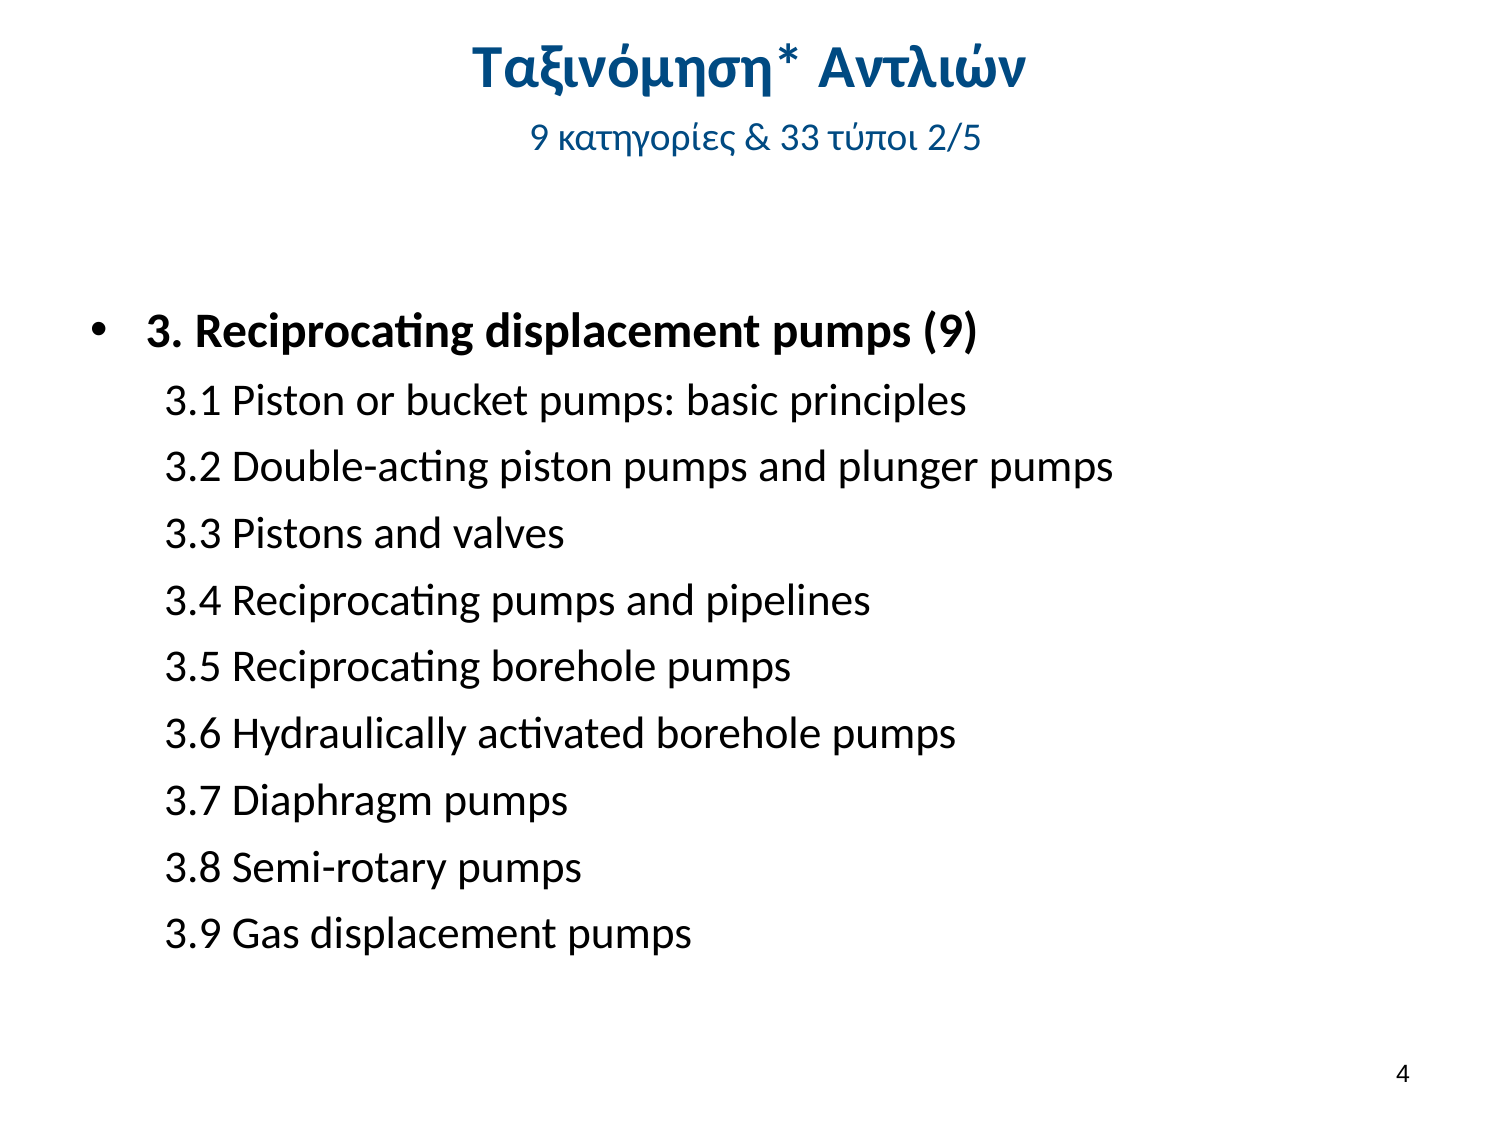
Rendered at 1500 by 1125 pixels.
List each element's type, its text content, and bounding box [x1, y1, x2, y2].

list 3. Reciprocating displacement pumps (9) 3.1 Piston or bucket pumps: basic principles 3.2 Double-acting piston pumps and plunger pumps 3.3 Pistons and valves 3.4 Reciprocating pumps and pipelines 3.5 Reciprocating borehole pumps 3.6 Hydraulically activated borehole pumps 3.7 Diaphragm pumps 3.8 Semi-rotary pumps 3.9 Gas displacement pumps [75, 290, 1425, 1024]
title Ταξινόμηση* Αντλιών 9 κατηγορίες & 33 τύποι 2/5 [75, 19, 1425, 169]
slide_number 3 [1074, 1042, 1425, 1103]
